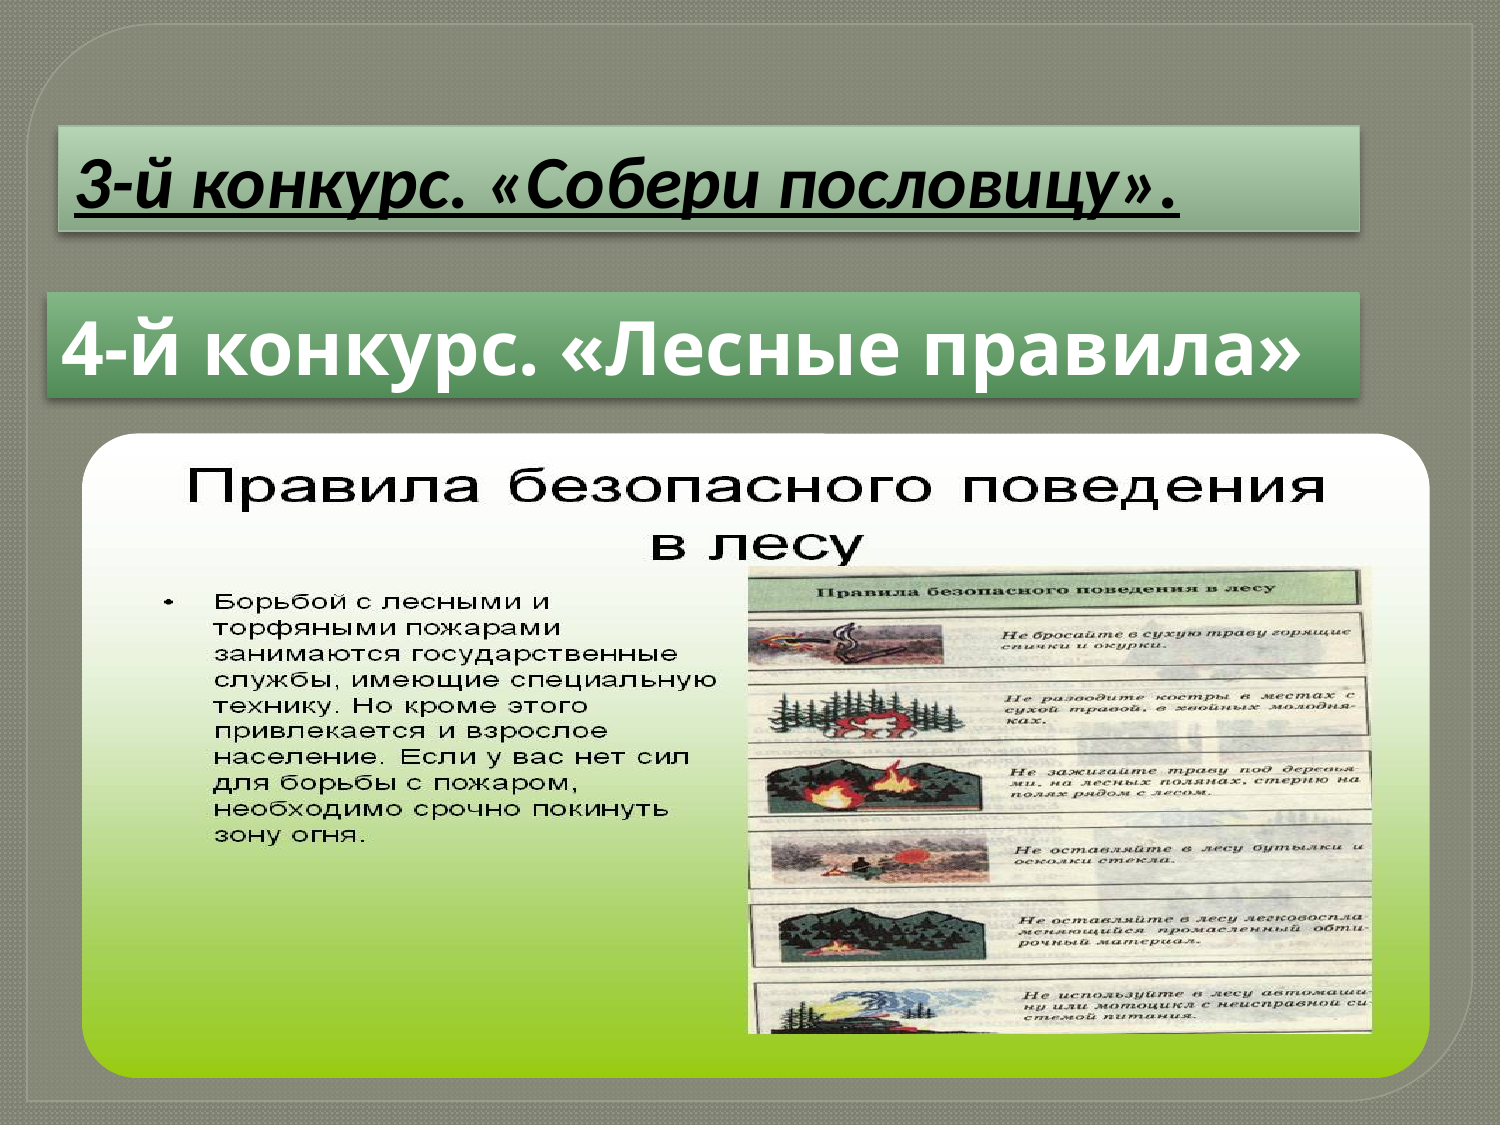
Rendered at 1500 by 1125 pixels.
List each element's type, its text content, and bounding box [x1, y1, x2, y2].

text_box 3-й конкурс. «Собери пословицу». [58, 125, 1360, 232]
text_box 4-й конкурс. «Лесные правила» [46, 292, 1360, 398]
picture [81, 433, 1430, 1079]
